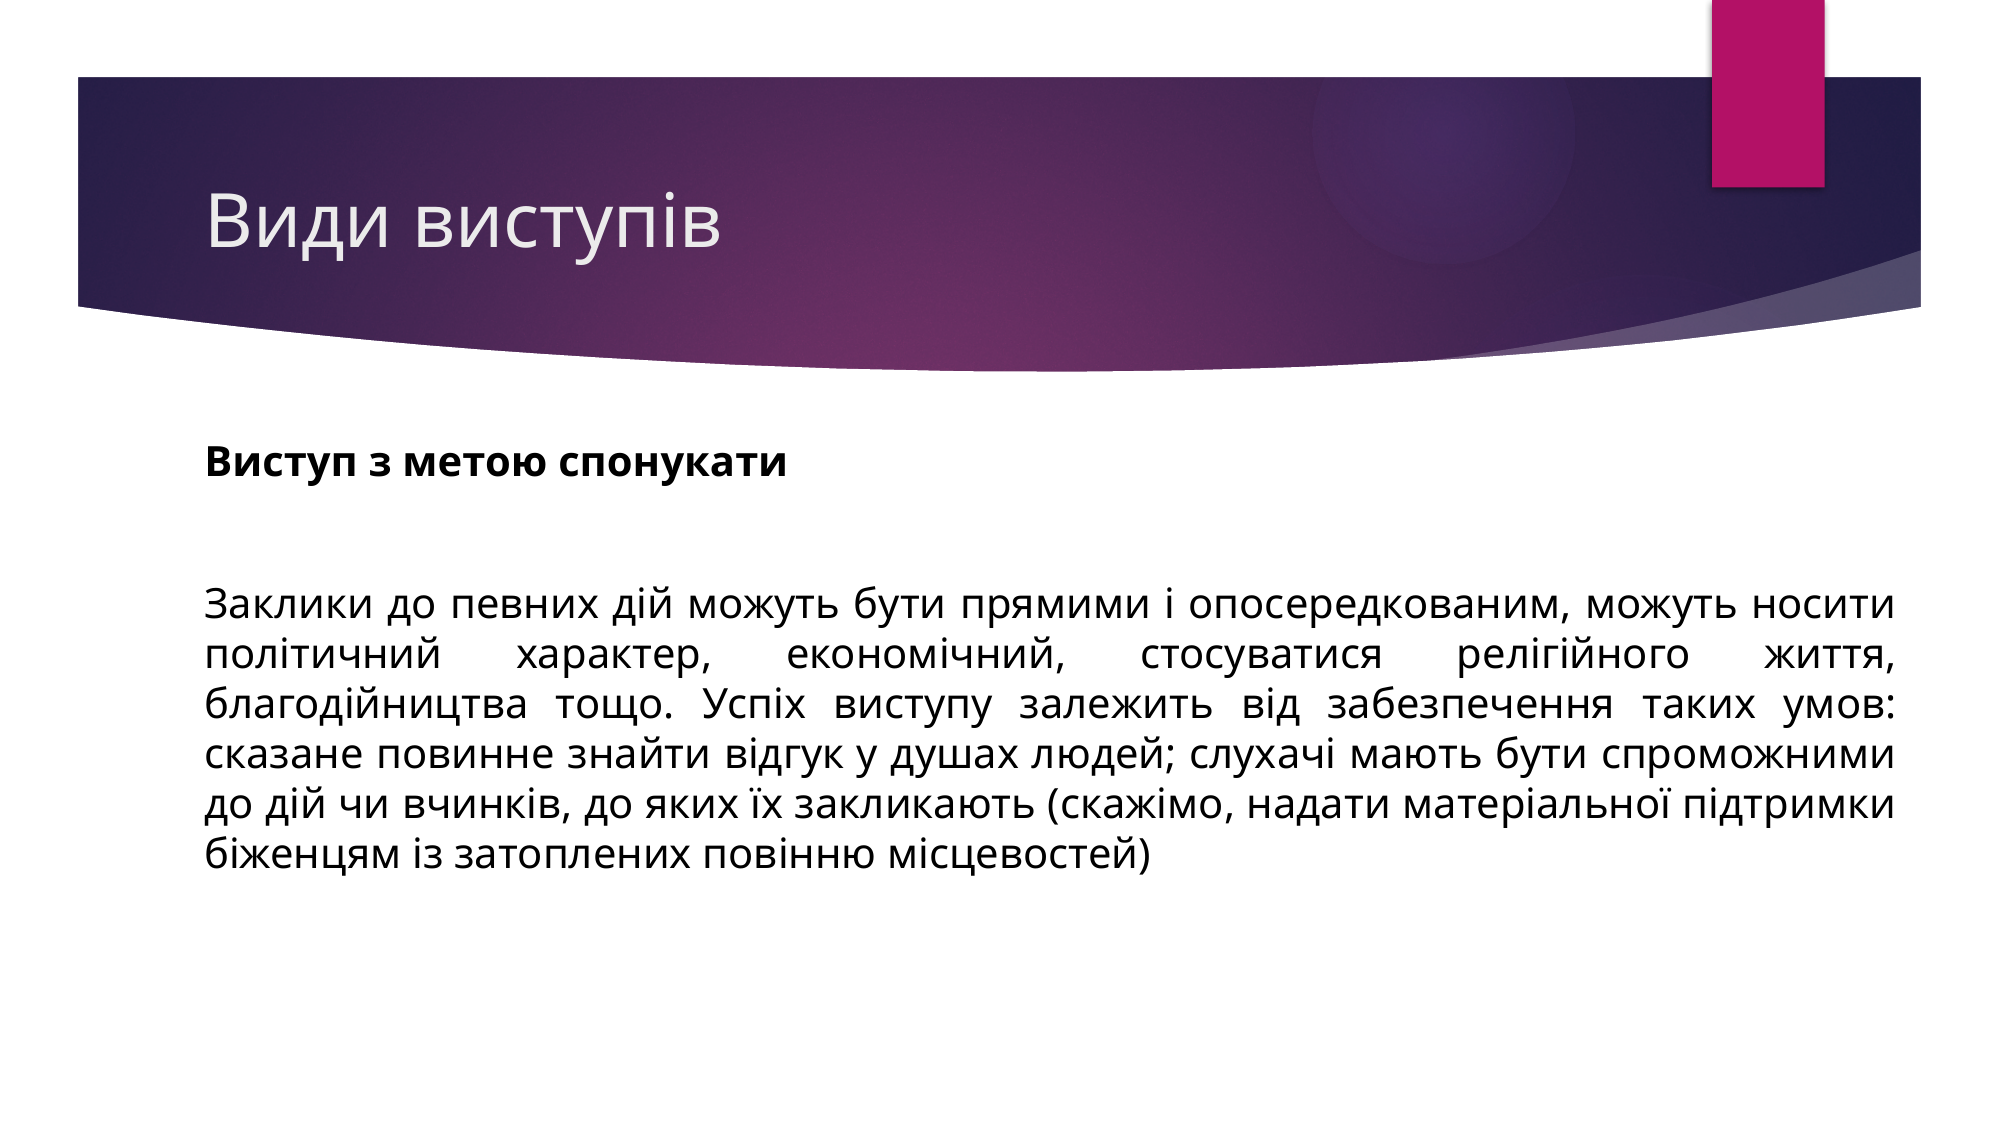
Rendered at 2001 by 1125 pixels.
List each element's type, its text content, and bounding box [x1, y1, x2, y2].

list Виступ з метою спонукати Заклики до певних дій можуть бути прямими і опосередкованим, можуть носити політичний характер, економічний, стосуватися релігійного життя, благодійництва тощо. Успіх виступу залежить від забезпечення таких умов: сказане повинне знайти відгук у душах людей; слухачі мають бути спроможними до дій чи вчинків, до яких їх закликають (скажімо, надати матеріальної підтримки біженцям із затоплених повінню місцевостей) [189, 427, 1912, 988]
title Види виступів [189, 159, 1627, 276]
